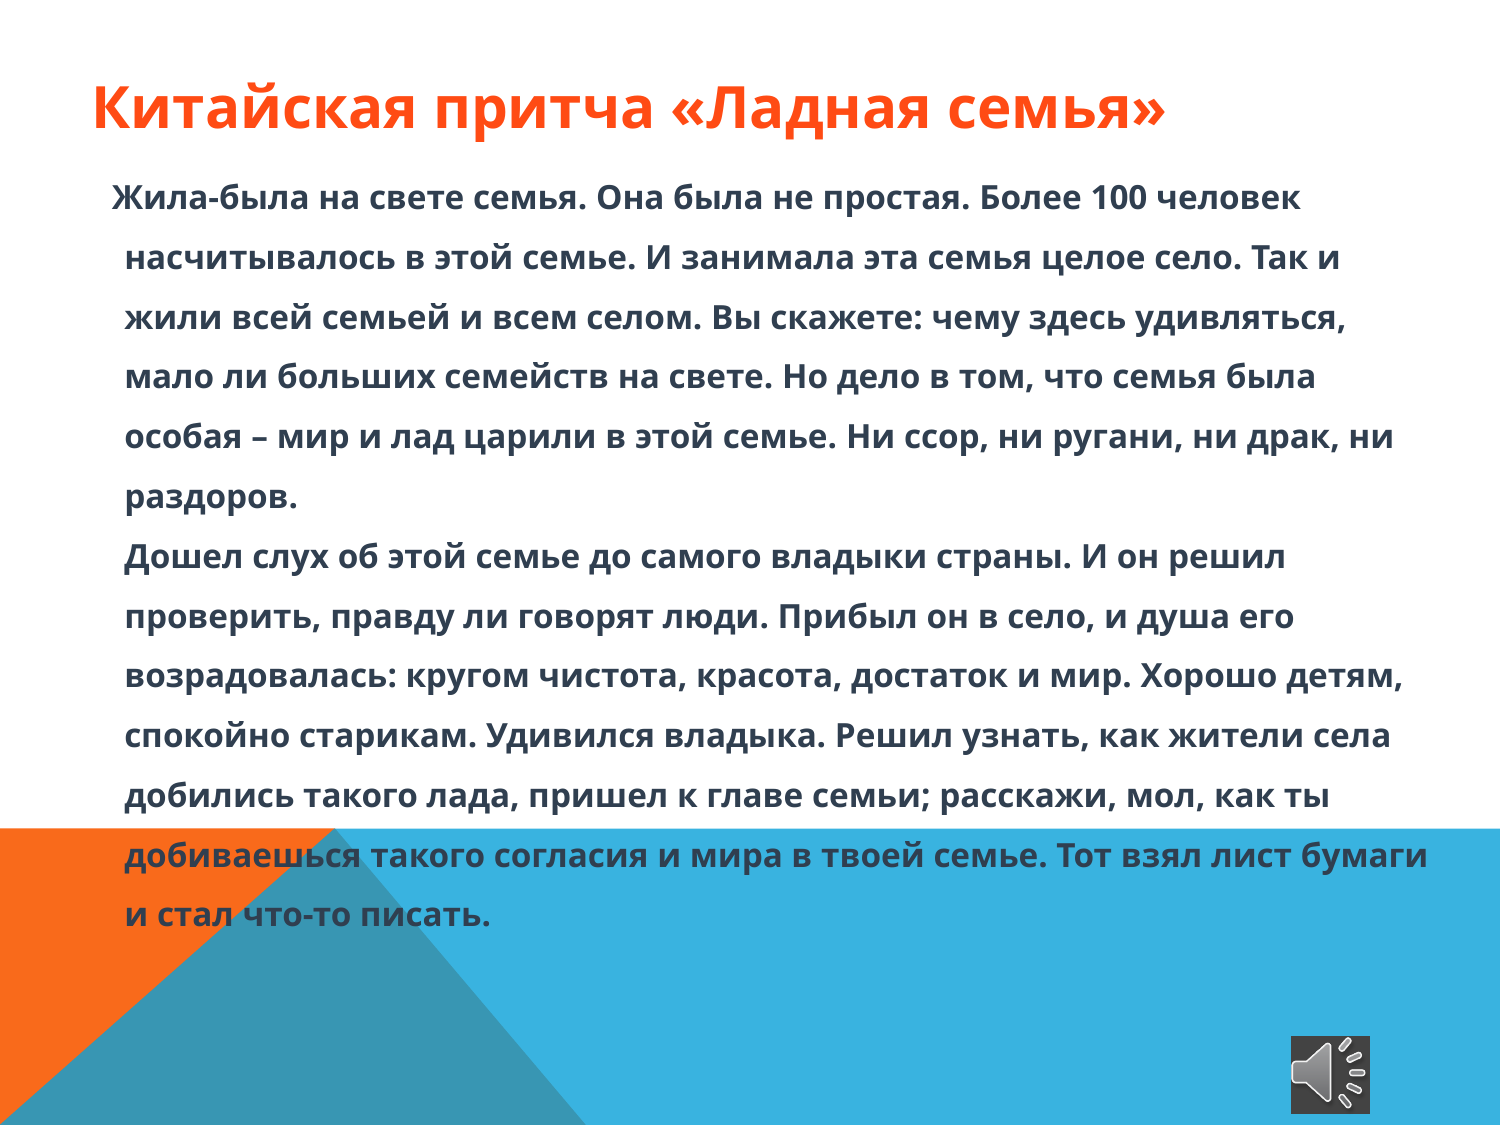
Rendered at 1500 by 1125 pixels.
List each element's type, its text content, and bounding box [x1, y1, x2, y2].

title Китайская притча «Ладная семья» [76, 60, 1369, 149]
picture [1210, 954, 1370, 1115]
list Жила-была на свете семья. Она была не простая. Более 100 человек насчитывалось в этой семье. И занимала эта семья целое село. Так и жили всей семьей и всем селом. Вы скажете: чему здесь удивляться, мало ли больших семейств на свете. Но дело в том, что семья была особая – мир и лад царили в этой семье. Ни ссор, ни ругани, ни драк, ни раздоров. Дошел слух об этой семье до самого владыки страны. И он решил проверить, правду ли говорят люди. Прибыл он в село, и душа его возрадовалась: кругом чистота, красота, достаток и мир. Хорошо детям, спокойно старикам. Удивился владыка. Решил узнать, как жители села добились такого лада, пришел к главе семьи; расскажи, мол, как ты добиваешься такого согласия и мира в твоей семье. Тот взял лист бумаги и стал что-то писать. [53, 149, 1447, 1094]
